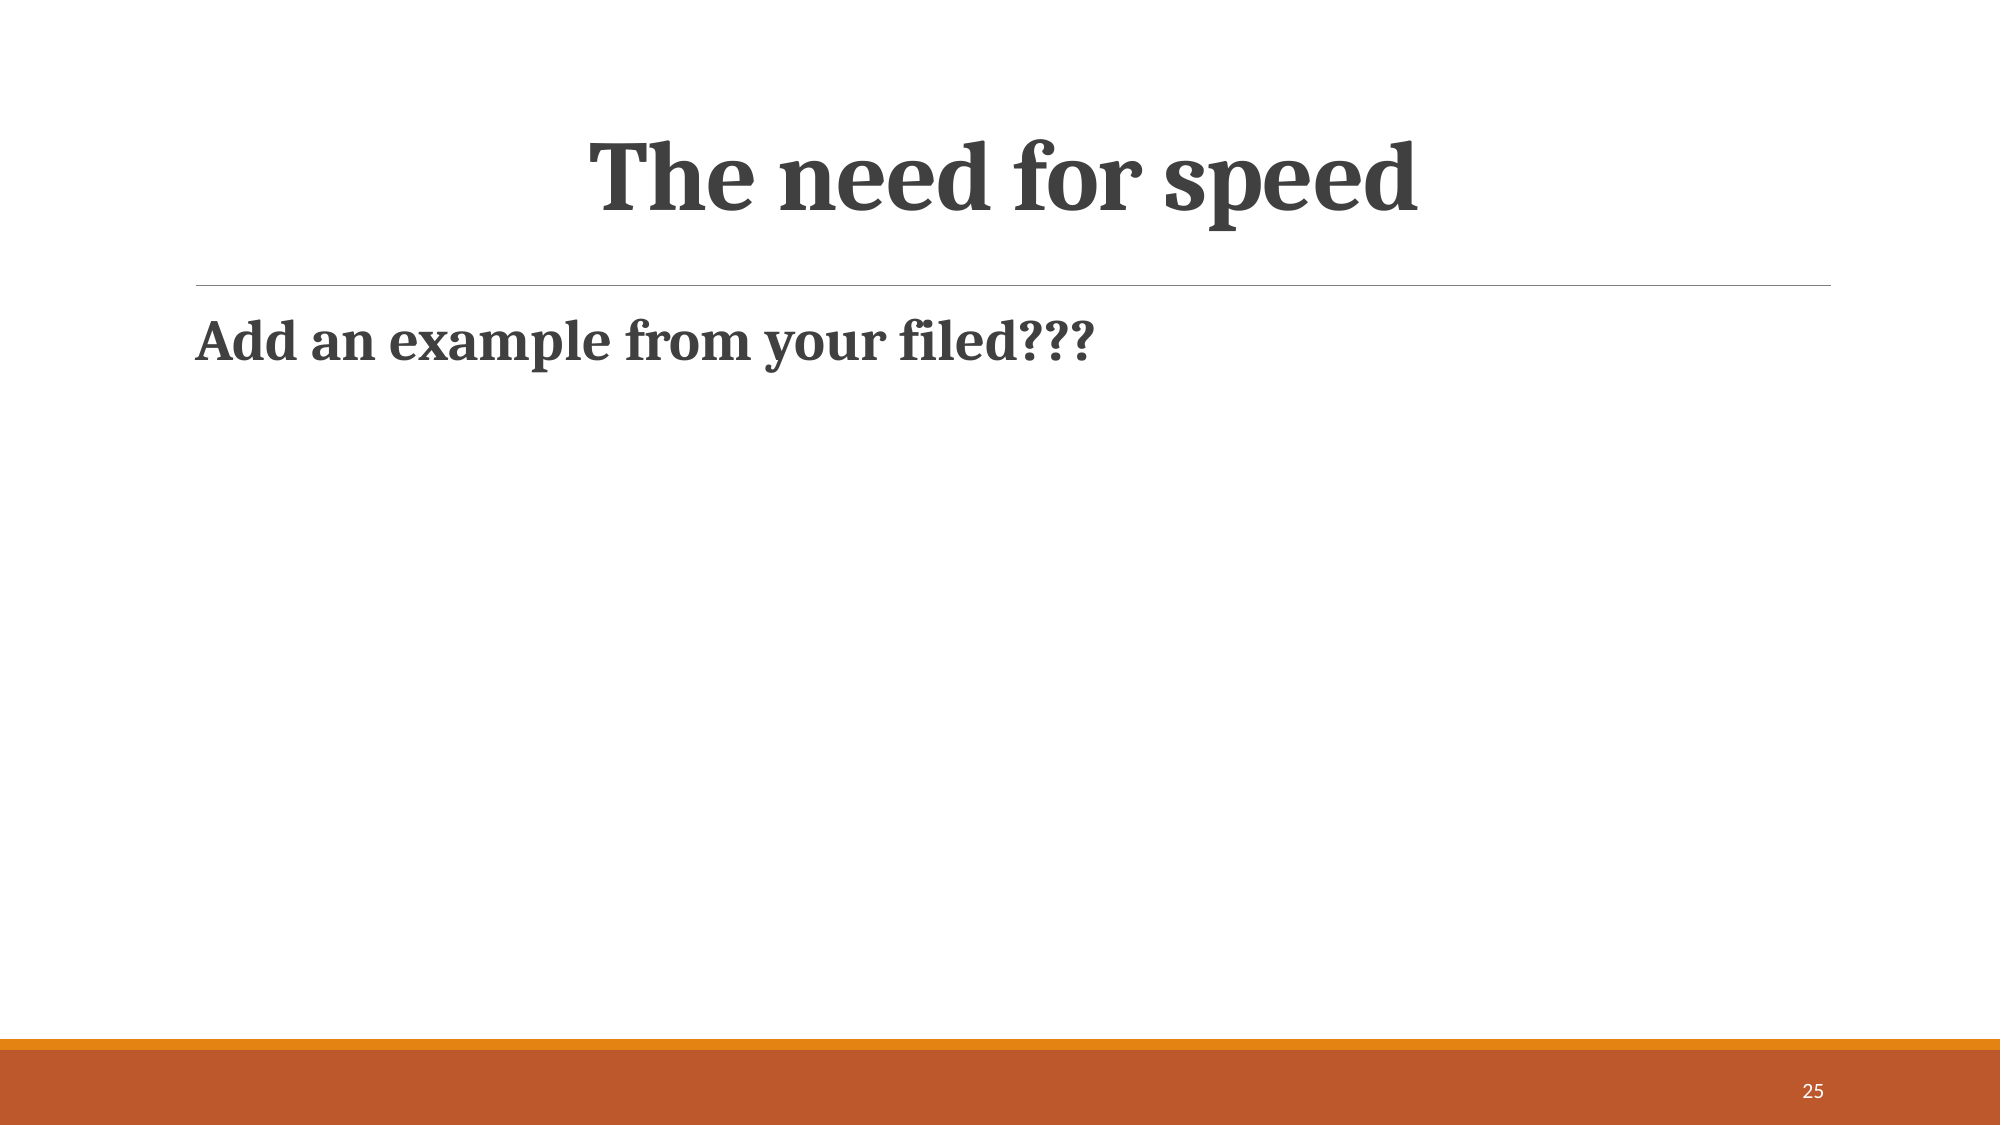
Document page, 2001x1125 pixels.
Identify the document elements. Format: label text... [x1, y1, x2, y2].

list Add an example from your filed??? [180, 302, 1830, 963]
slide_number 25 [1624, 1059, 1840, 1120]
title The need for speed [180, 60, 1830, 238]
